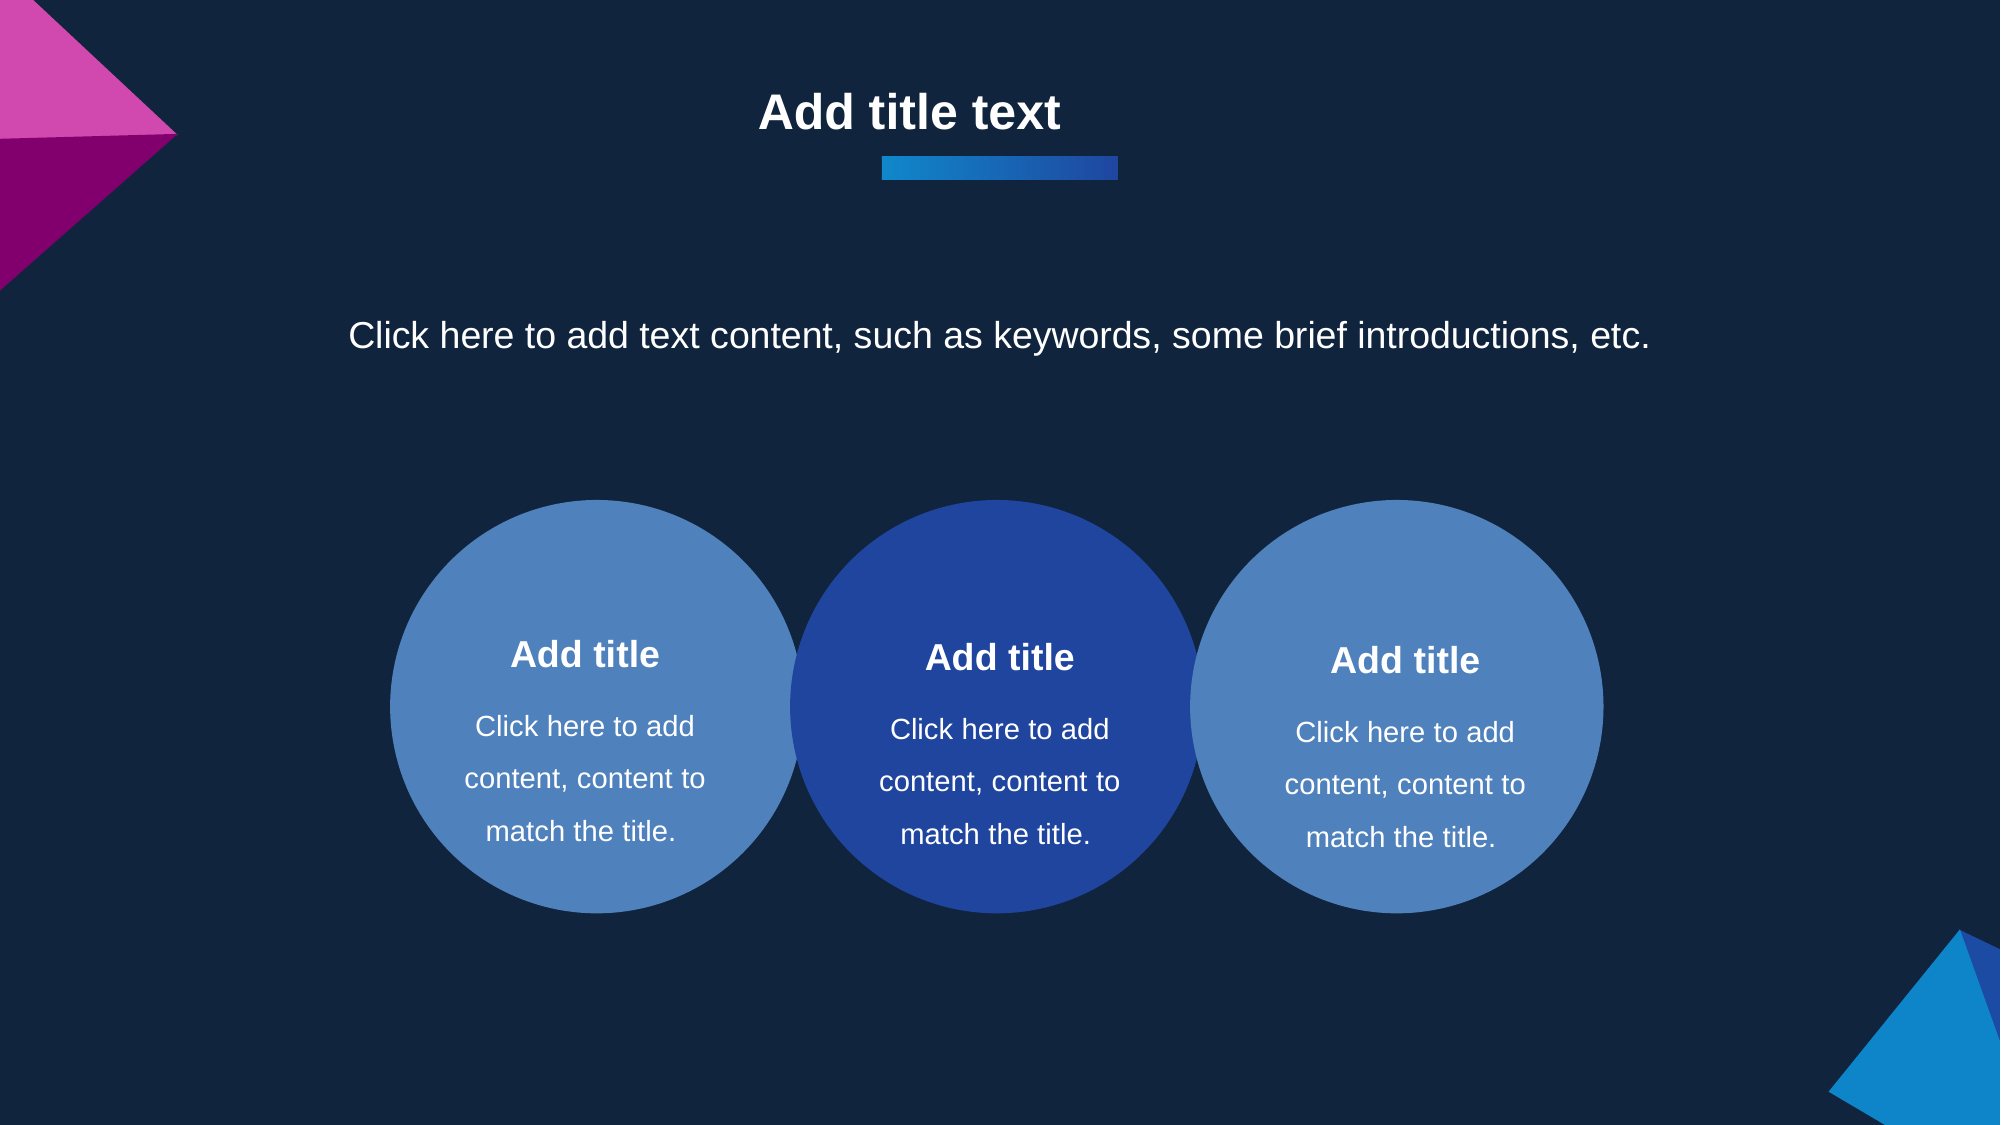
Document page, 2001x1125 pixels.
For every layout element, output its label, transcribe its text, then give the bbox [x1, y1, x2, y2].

text_box Click here to add text content, such as keywords, some brief introductions, etc. [304, 304, 1696, 364]
text_box [881, 155, 1119, 181]
text_box Add title text [743, 71, 1257, 147]
text_box [849, 853, 1145, 915]
text_box [789, 498, 1197, 840]
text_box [1242, 606, 1568, 857]
text_box [1189, 498, 1605, 846]
text_box [389, 498, 797, 915]
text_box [1794, 936, 2000, 1125]
text_box [1253, 857, 1541, 915]
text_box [0, 0, 233, 299]
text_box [837, 603, 1163, 853]
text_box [422, 600, 748, 850]
